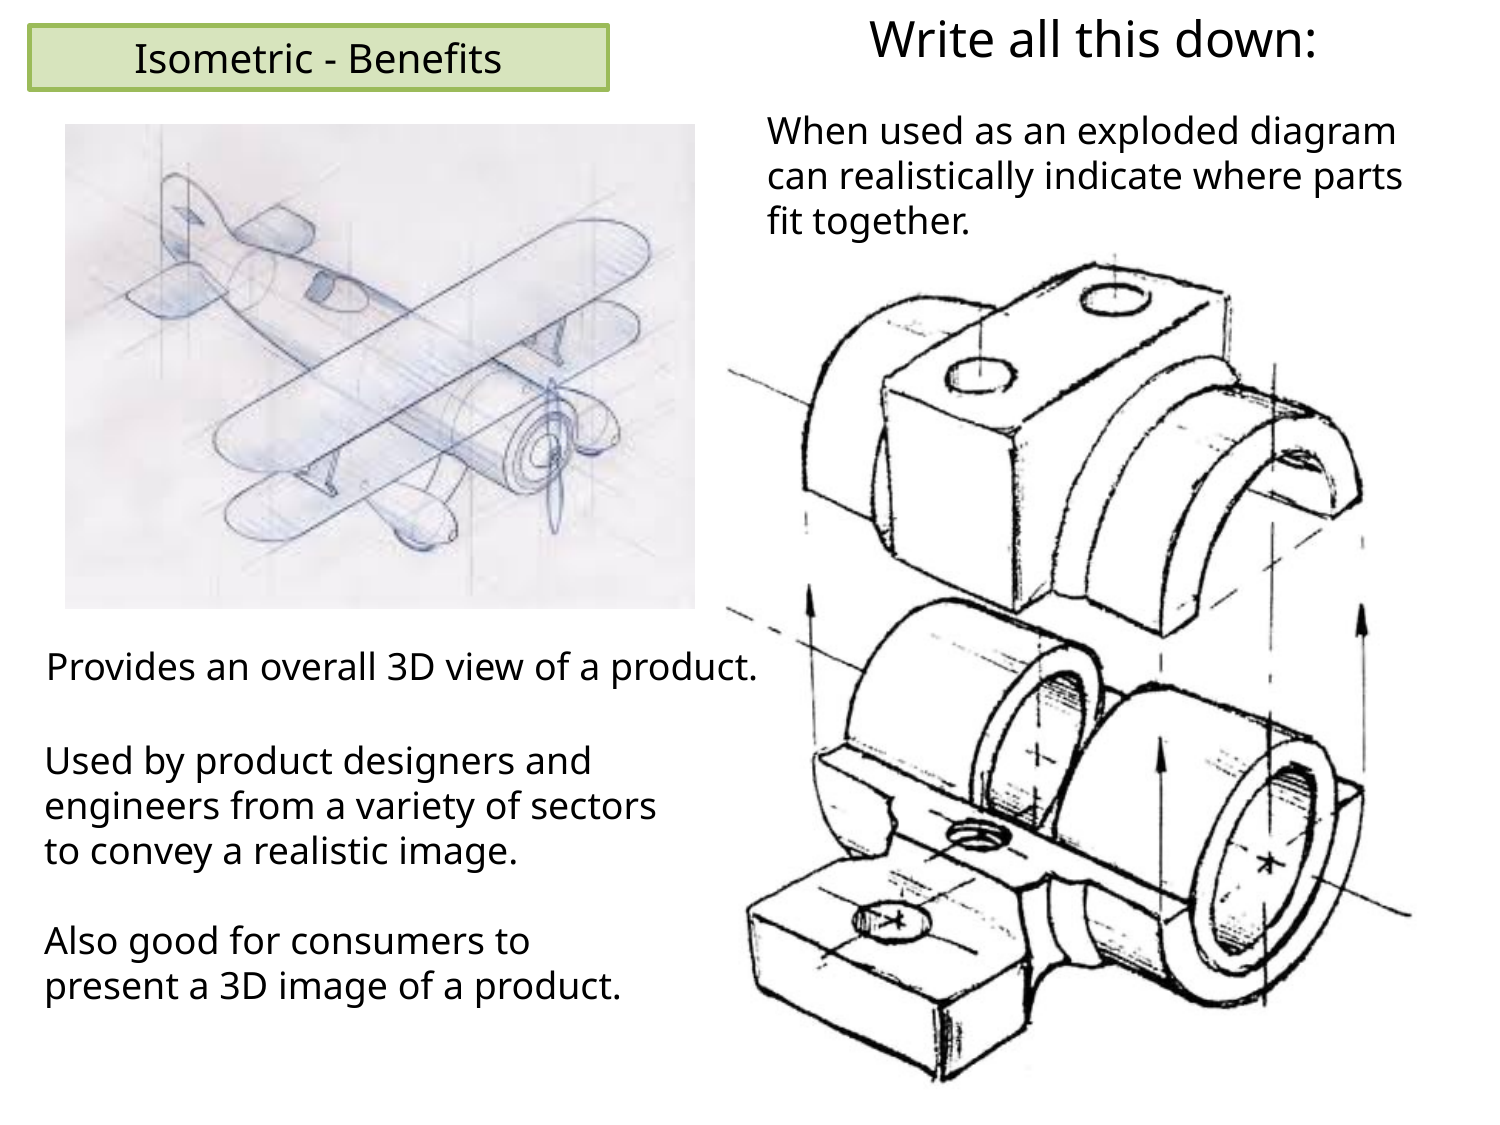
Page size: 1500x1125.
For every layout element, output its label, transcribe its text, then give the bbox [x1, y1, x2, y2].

title Isometric - Benefits [27, 23, 610, 92]
picture [714, 251, 1421, 1095]
text_box Provides an overall 3D view of a product. [31, 635, 709, 696]
picture [65, 124, 695, 609]
text_box When used as an exploded diagram can realistically indicate where parts fit together. [752, 100, 1437, 250]
text_box Used by product designers and engineers from a variety of sectors to convey a realistic image. Also good for consumers to present a 3D image of a product. [29, 729, 691, 1015]
text_box Write all this down: [854, 0, 1334, 75]
